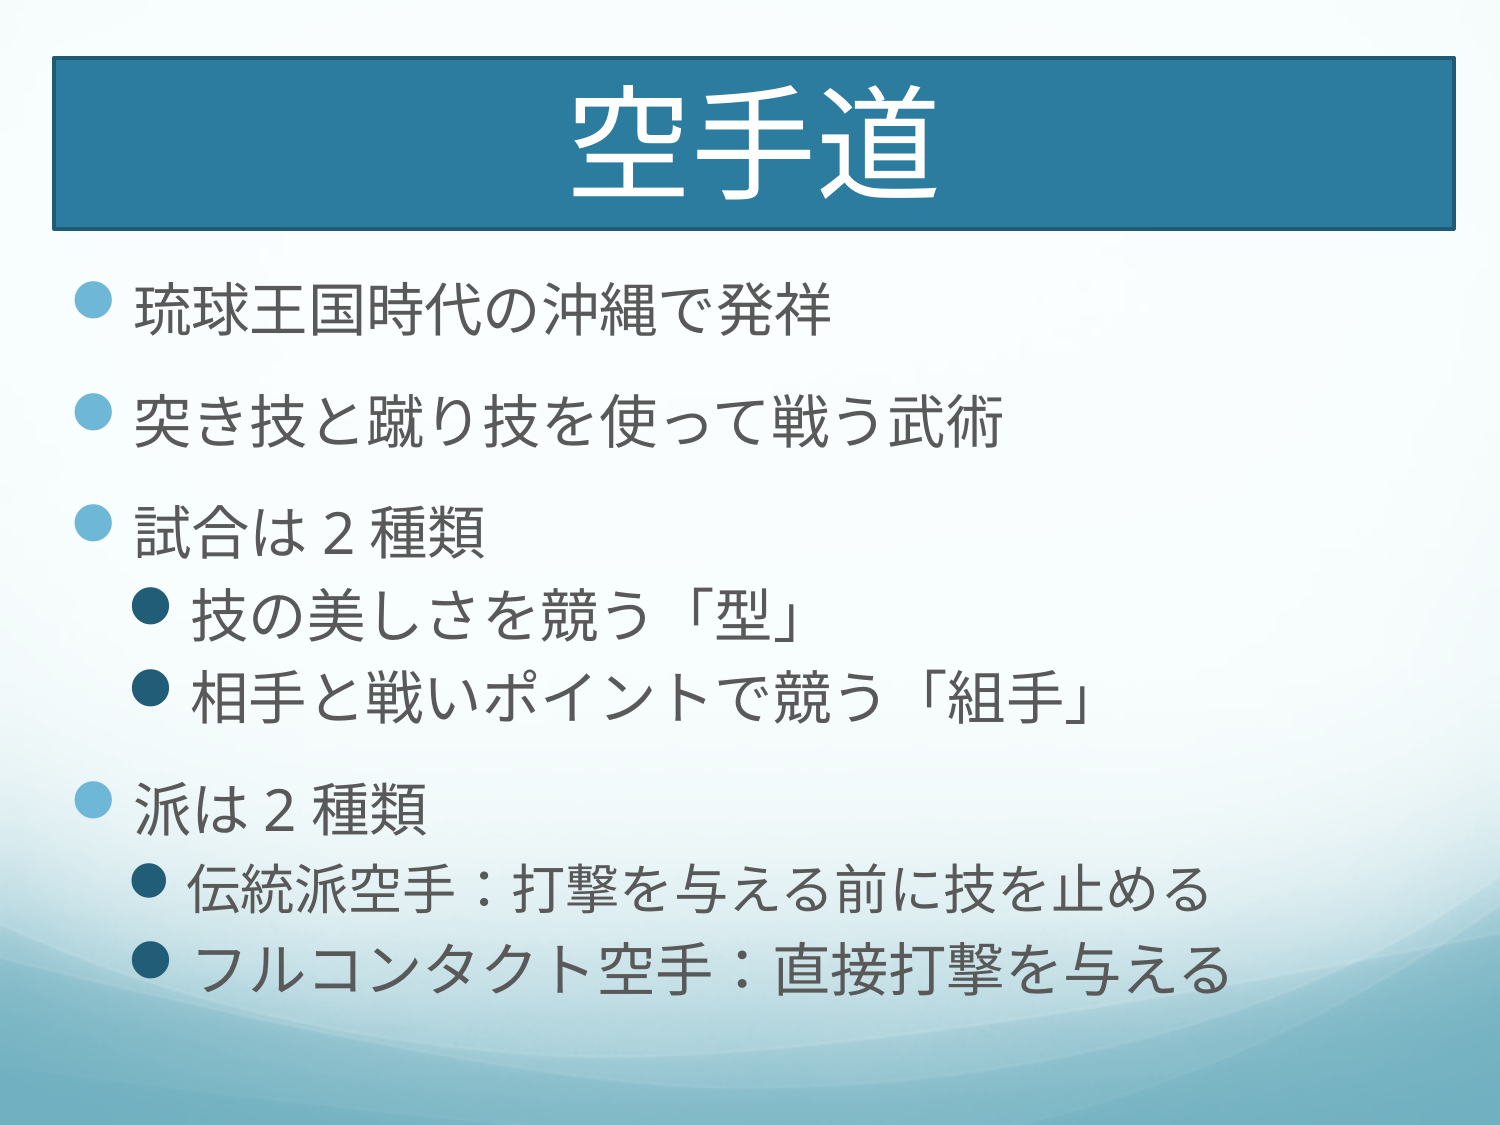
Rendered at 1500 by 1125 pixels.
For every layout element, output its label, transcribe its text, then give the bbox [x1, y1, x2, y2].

text_box 空手道 [52, 56, 1456, 231]
list 琉球王国時代の沖縄で発祥 突き技と蹴り技を使って戦う武術 試合は2種類 技の美しさを競う「型」 相手と戦いポイントで競う「組手」 派は2種類 伝統派空手：打撃を与える前に技を止める フルコンタクト空手：直接打撃を与える [54, 265, 1454, 1038]
